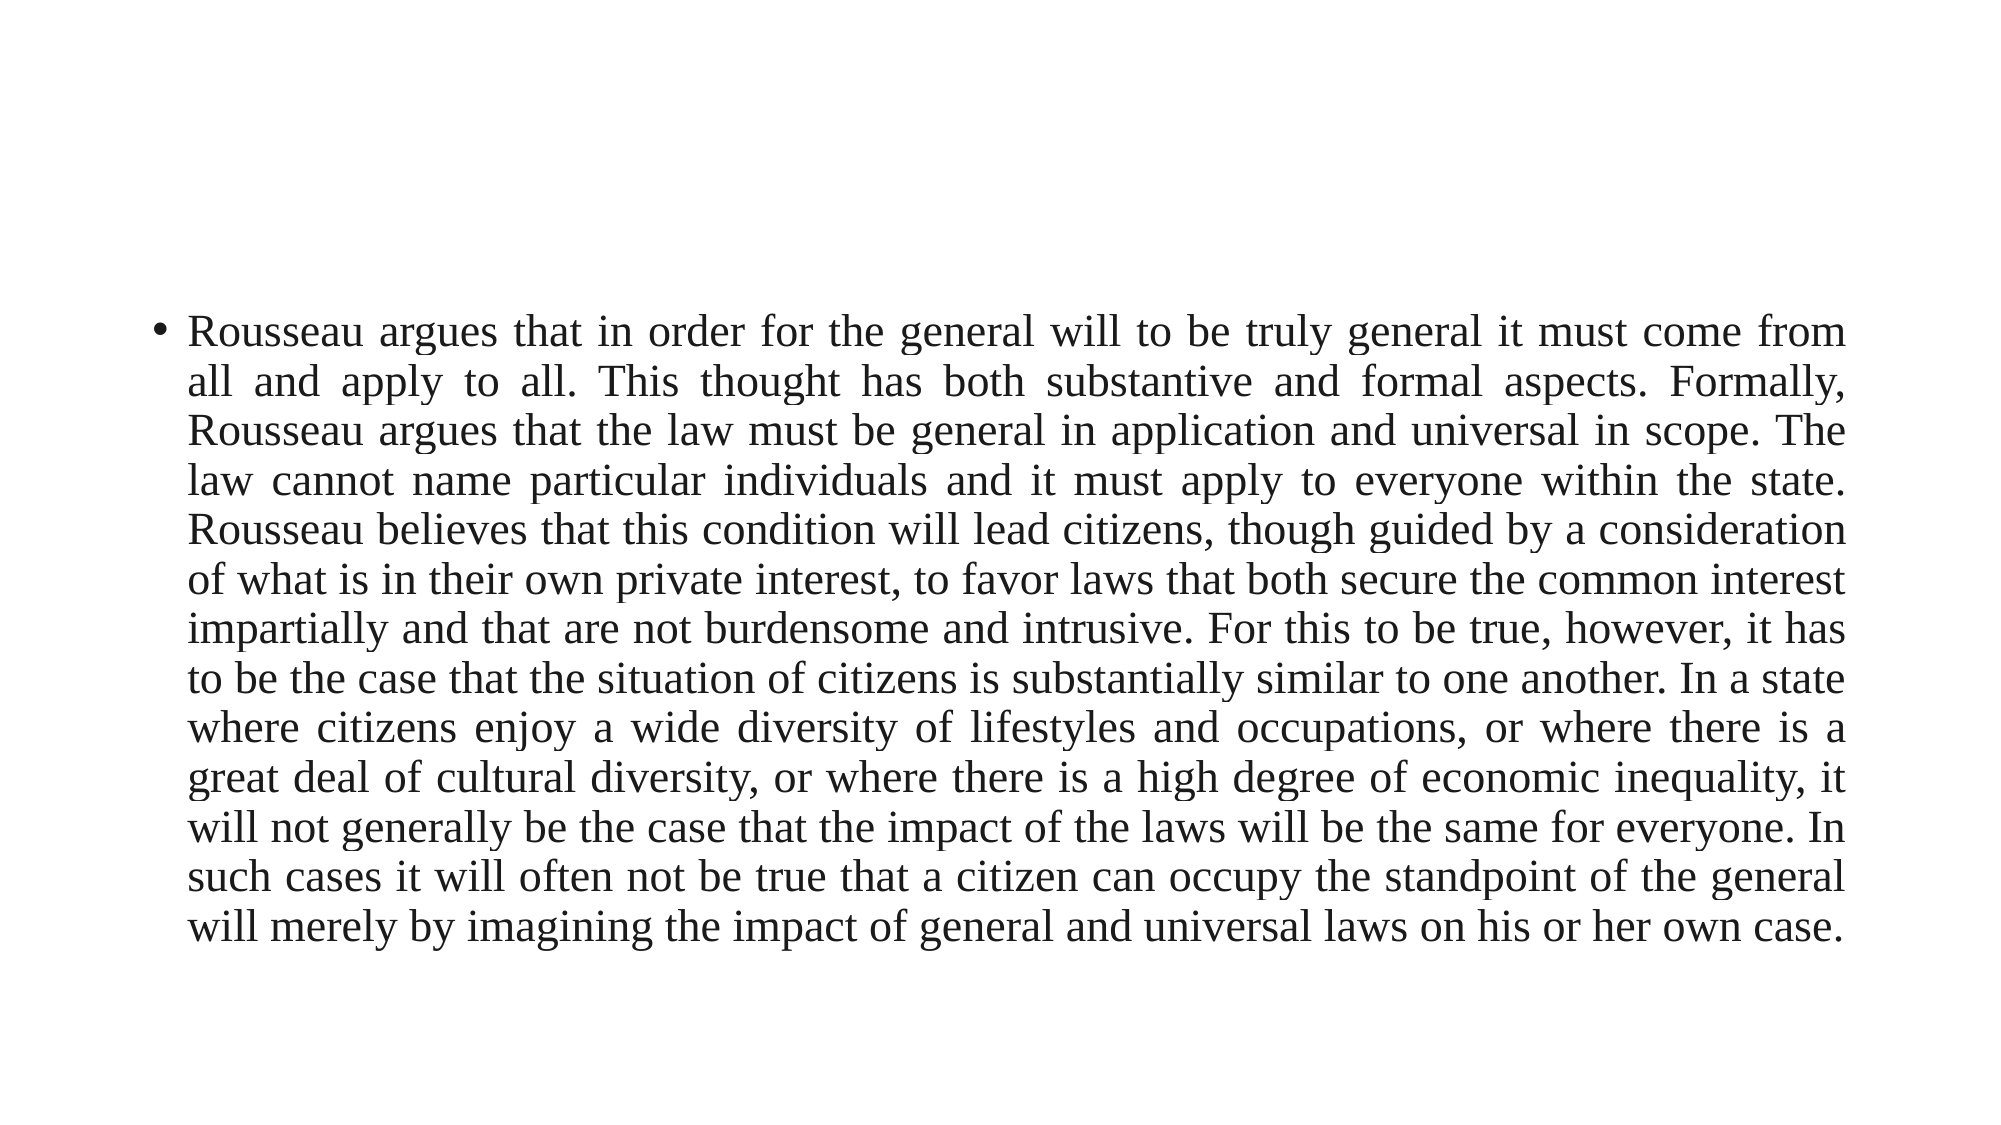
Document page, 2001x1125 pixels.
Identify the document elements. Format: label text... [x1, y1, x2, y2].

list Rousseau argues that in order for the general will to be truly general it must come from all and apply to all. This thought has both substantive and formal aspects. Formally, Rousseau argues that the law must be general in application and universal in scope. The law cannot name particular individuals and it must apply to everyone within the state. Rousseau believes that this condition will lead citizens, though guided by a consideration of what is in their own private interest, to favor laws that both secure the common interest impartially and that are not burdensome and intrusive. For this to be true, however, it has to be the case that the situation of citizens is substantially similar to one another. In a state where citizens enjoy a wide diversity of lifestyles and occupations, or where there is a great deal of cultural diversity, or where there is a high degree of economic inequality, it will not generally be the case that the impact of the laws will be the same for everyone. In such cases it will often not be true that a citizen can occupy the standpoint of the general will merely by imagining the impact of general and universal laws on his or her own case. [137, 299, 1863, 1014]
